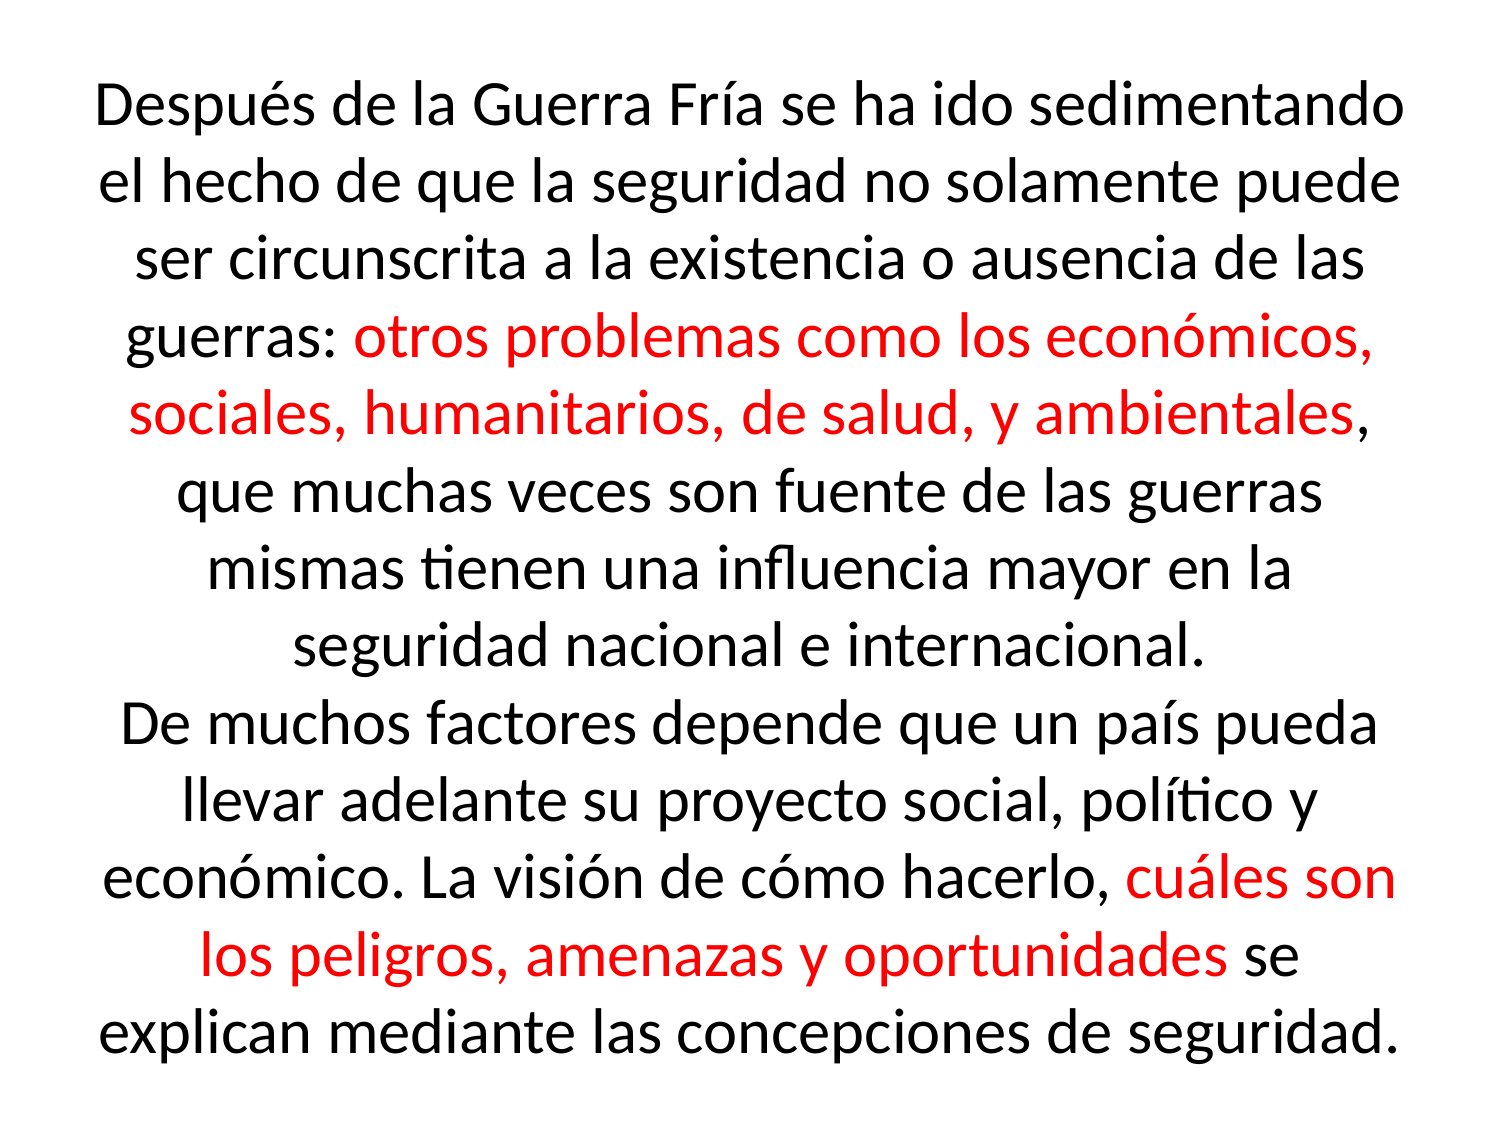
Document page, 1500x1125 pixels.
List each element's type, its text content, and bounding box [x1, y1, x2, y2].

title Después de la Guerra Fría se ha ido sedimentando el hecho de que la seguridad no solamente puede ser circunscrita a la existencia o ausencia de las guerras: otros problemas como los económicos, sociales, humanitarios, de salud, y ambientales, que muchas veces son fuente de las guerras mismas tienen una influencia mayor en la seguridad nacional e internacional. De muchos factores depende que un país pueda llevar adelante su proyecto social, político y económico. La visión de cómo hacerlo, cuáles son los peligros, amenazas y oportunidades se explican mediante las concepciones de seguridad. [75, 45, 1425, 1083]
